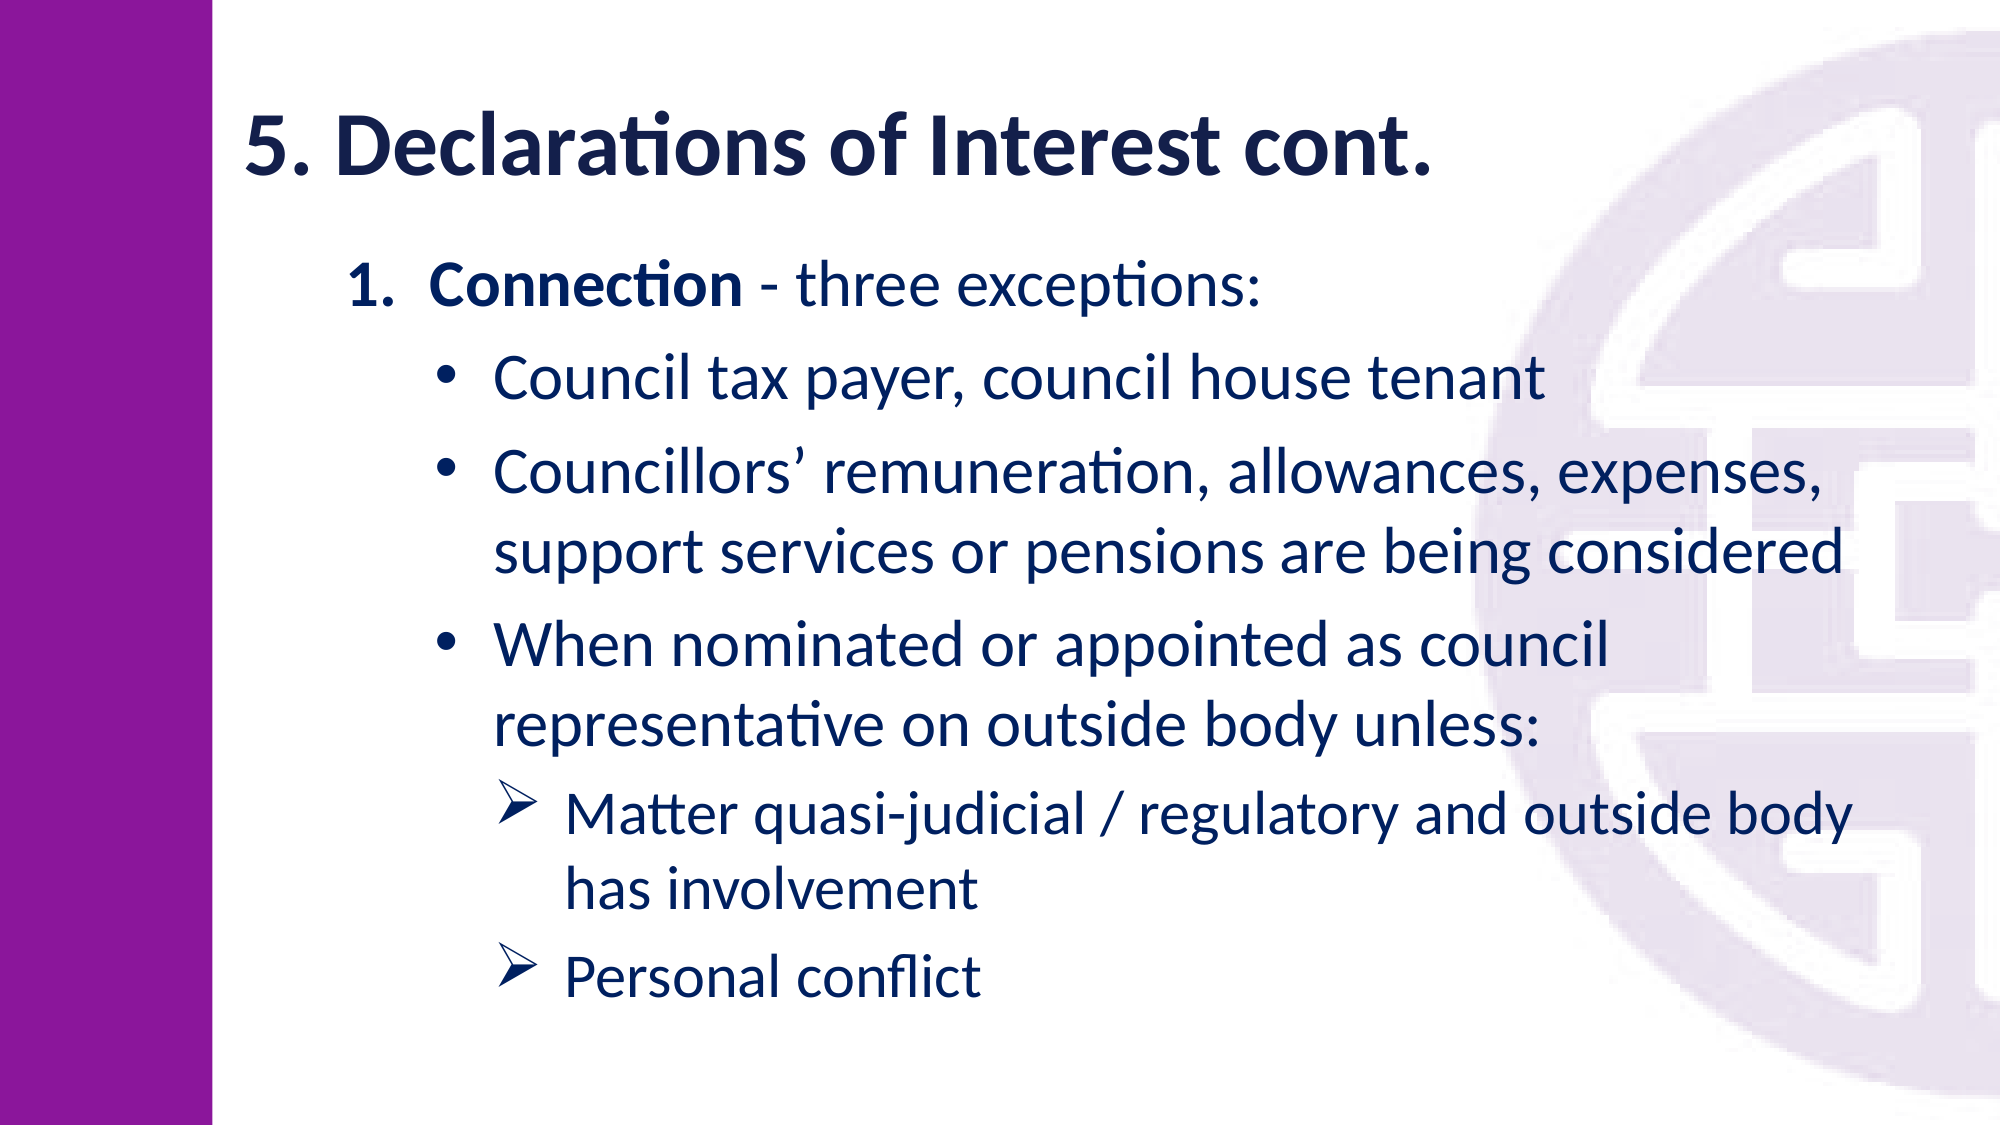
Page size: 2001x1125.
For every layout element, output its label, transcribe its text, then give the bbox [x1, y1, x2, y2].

list Connection - three exceptions: Council tax payer, council house tenant Councillors’ remuneration, allowances, expenses, support services or pensions are being considered When nominated or appointed as council representative on outside body unless: Matter quasi-judicial / regulatory and outside body has involvement Personal conflict [330, 232, 1944, 1060]
title 5. Declarations of Interest cont. [228, 45, 1916, 233]
